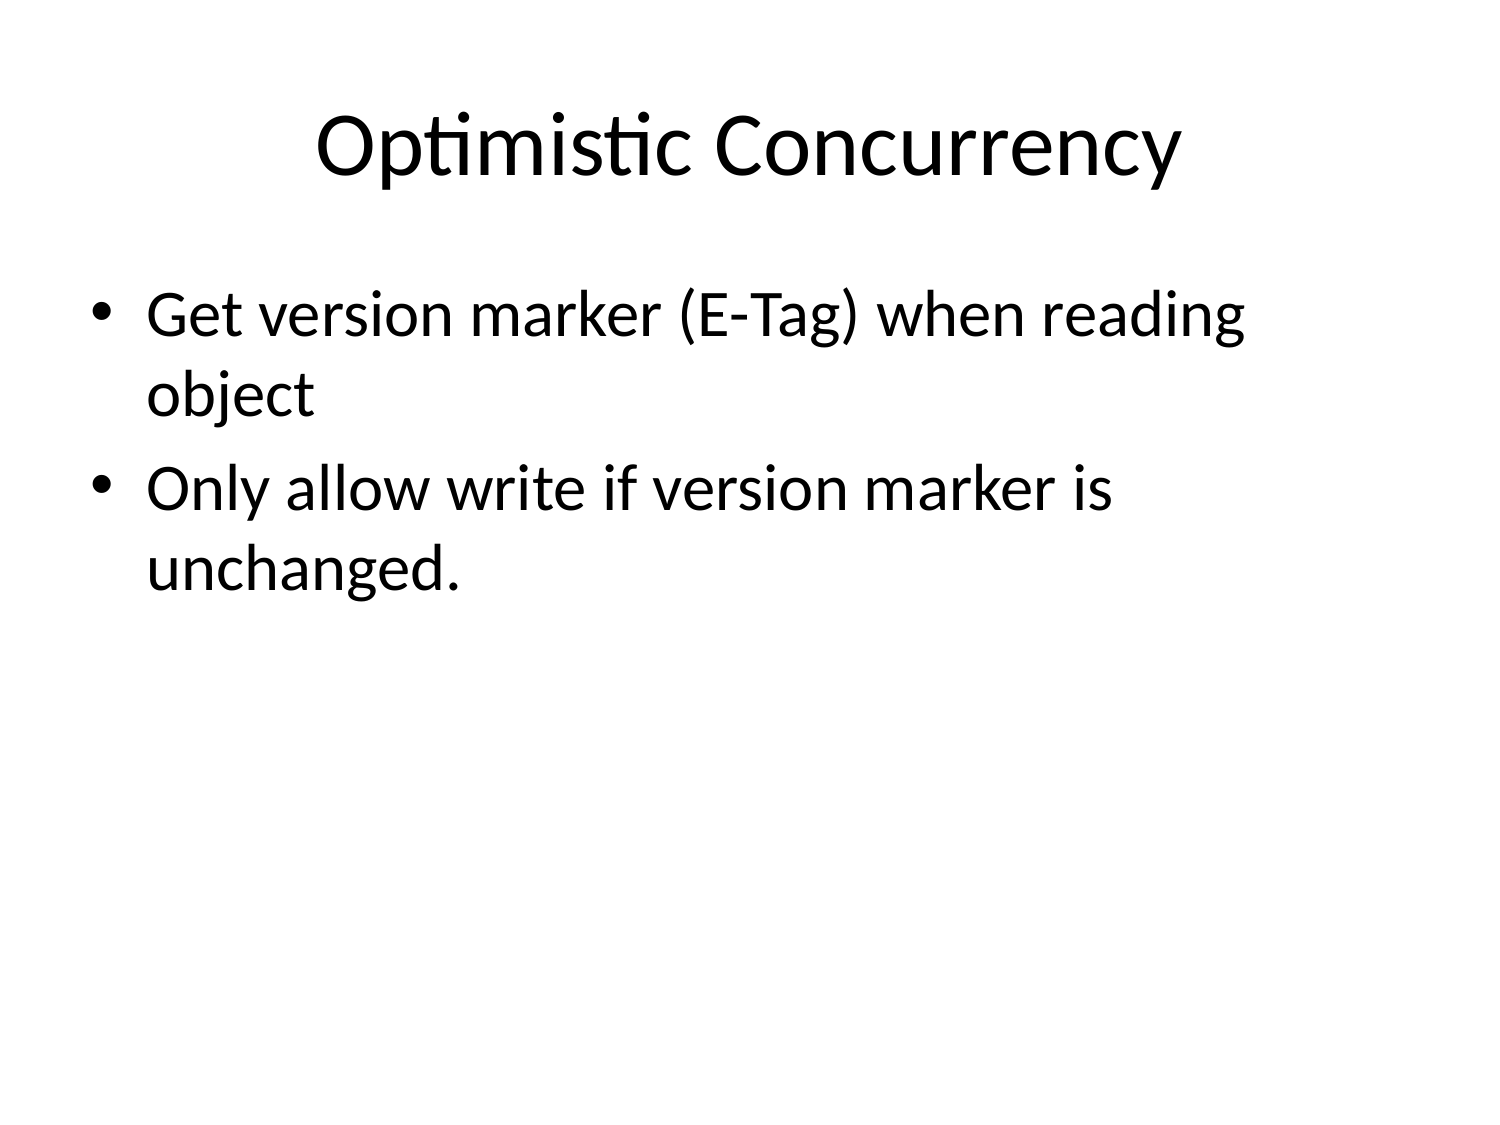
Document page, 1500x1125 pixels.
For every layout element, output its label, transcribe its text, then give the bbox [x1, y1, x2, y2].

title Optimistic Concurrency [75, 45, 1425, 233]
list Get version marker (E-Tag) when reading object Only allow write if version marker is unchanged. [75, 262, 1425, 1005]
